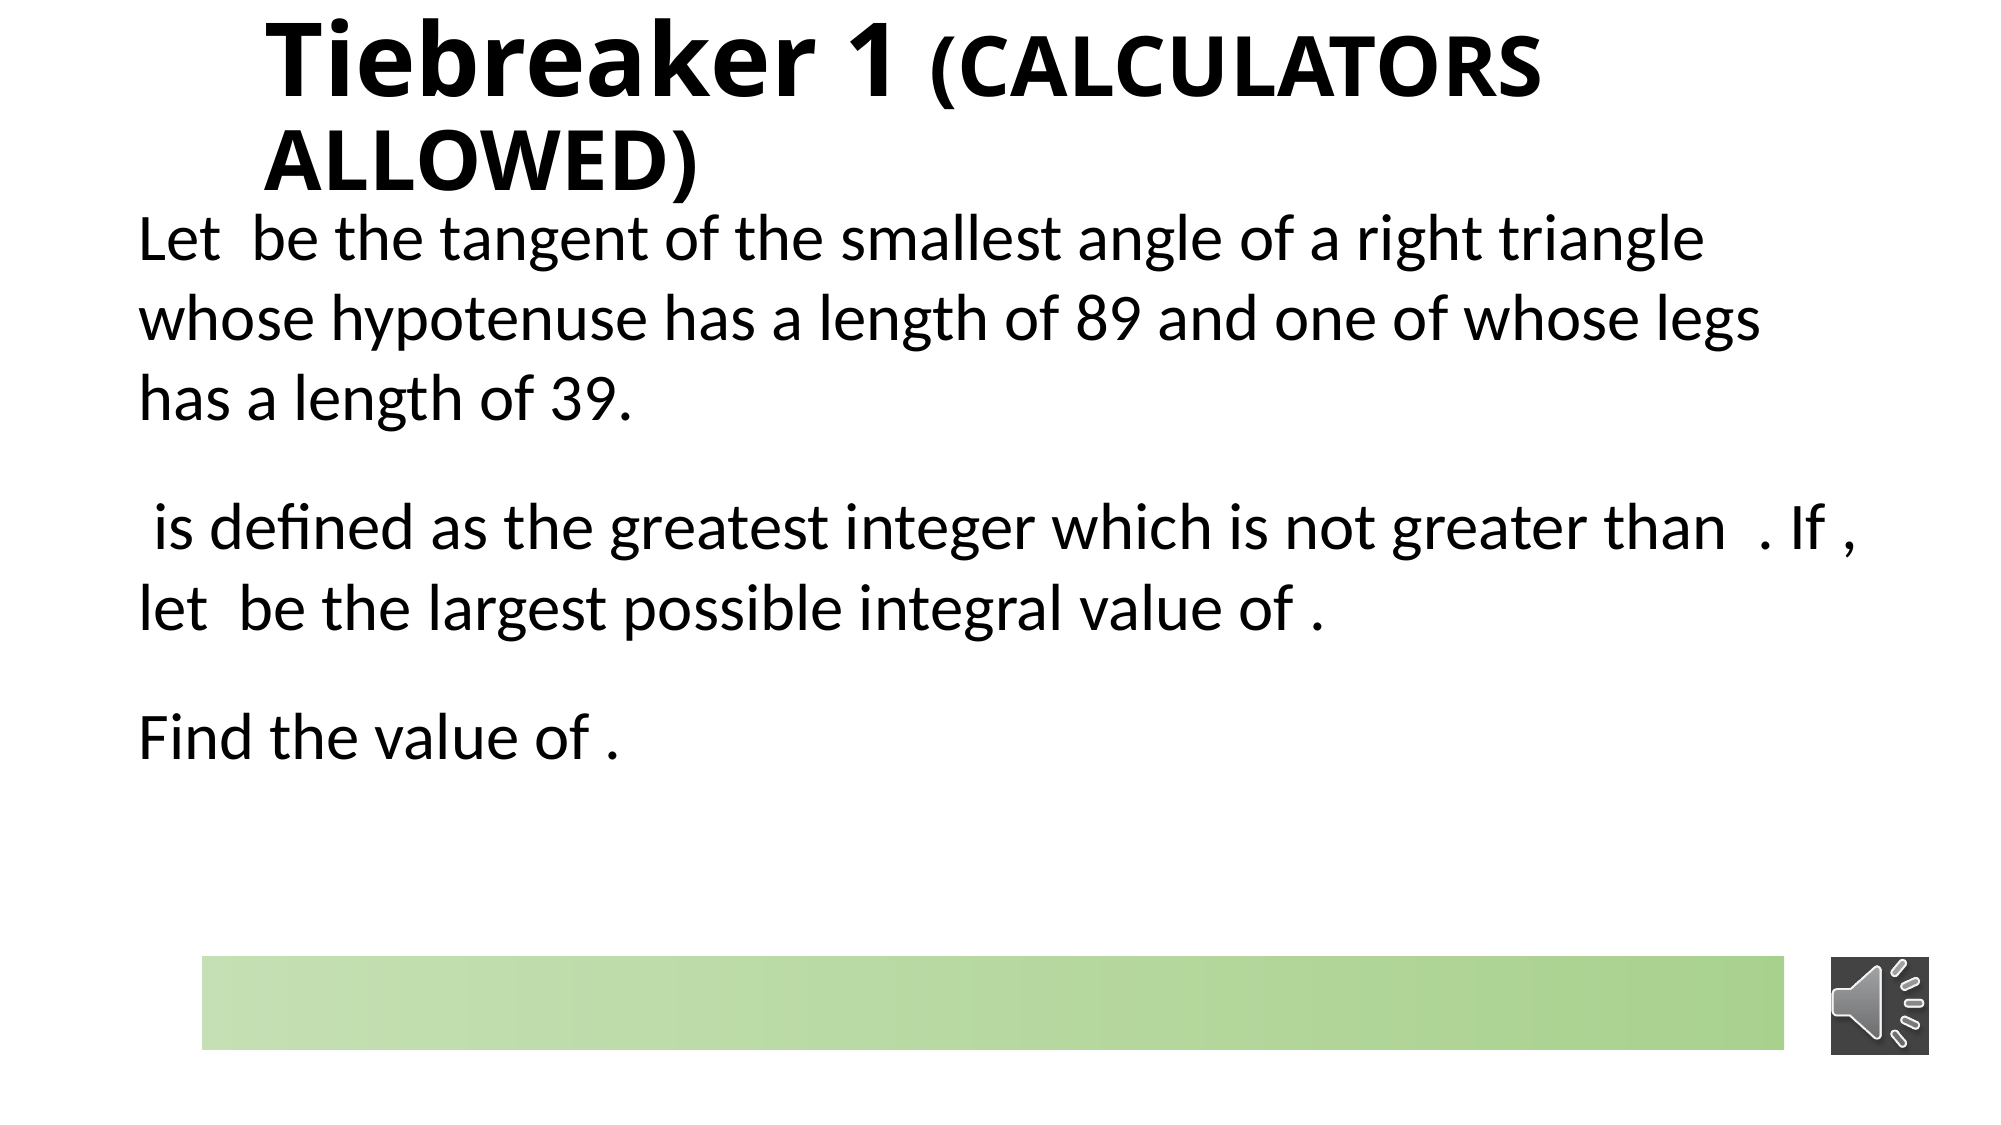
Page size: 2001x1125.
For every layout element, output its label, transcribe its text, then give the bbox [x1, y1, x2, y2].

picture [1830, 956, 1931, 1056]
text_box [202, 956, 1785, 1050]
text_box [590, 409, 600, 417]
text_box [601, 409, 2000, 417]
title Tiebreaker 1 (CALCULATORS ALLOWED) [249, 0, 1750, 218]
